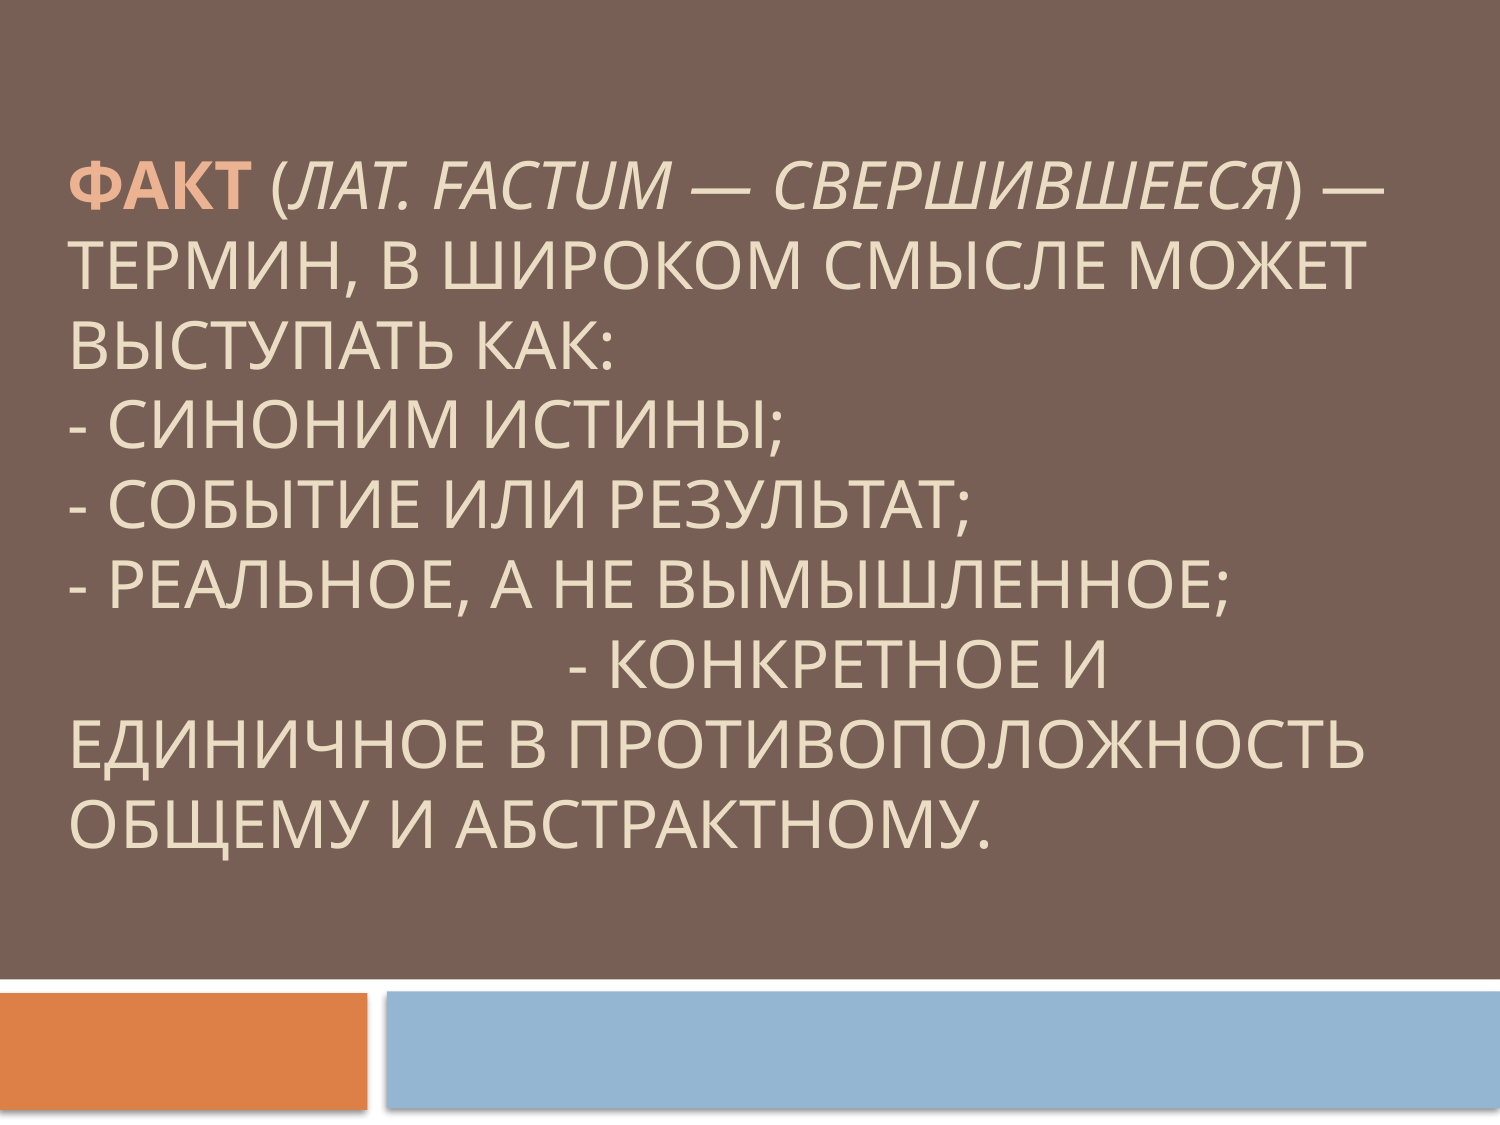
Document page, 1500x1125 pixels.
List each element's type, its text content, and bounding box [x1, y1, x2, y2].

title Факт (лат. Factum — свершившееся) — термин, в широком смысле может выступать как: - синоним истины; - событие или результат; - реальное, а не вымышленное; - конкретное и единичное в противоположность общему и абстрактному. [53, 113, 1471, 870]
